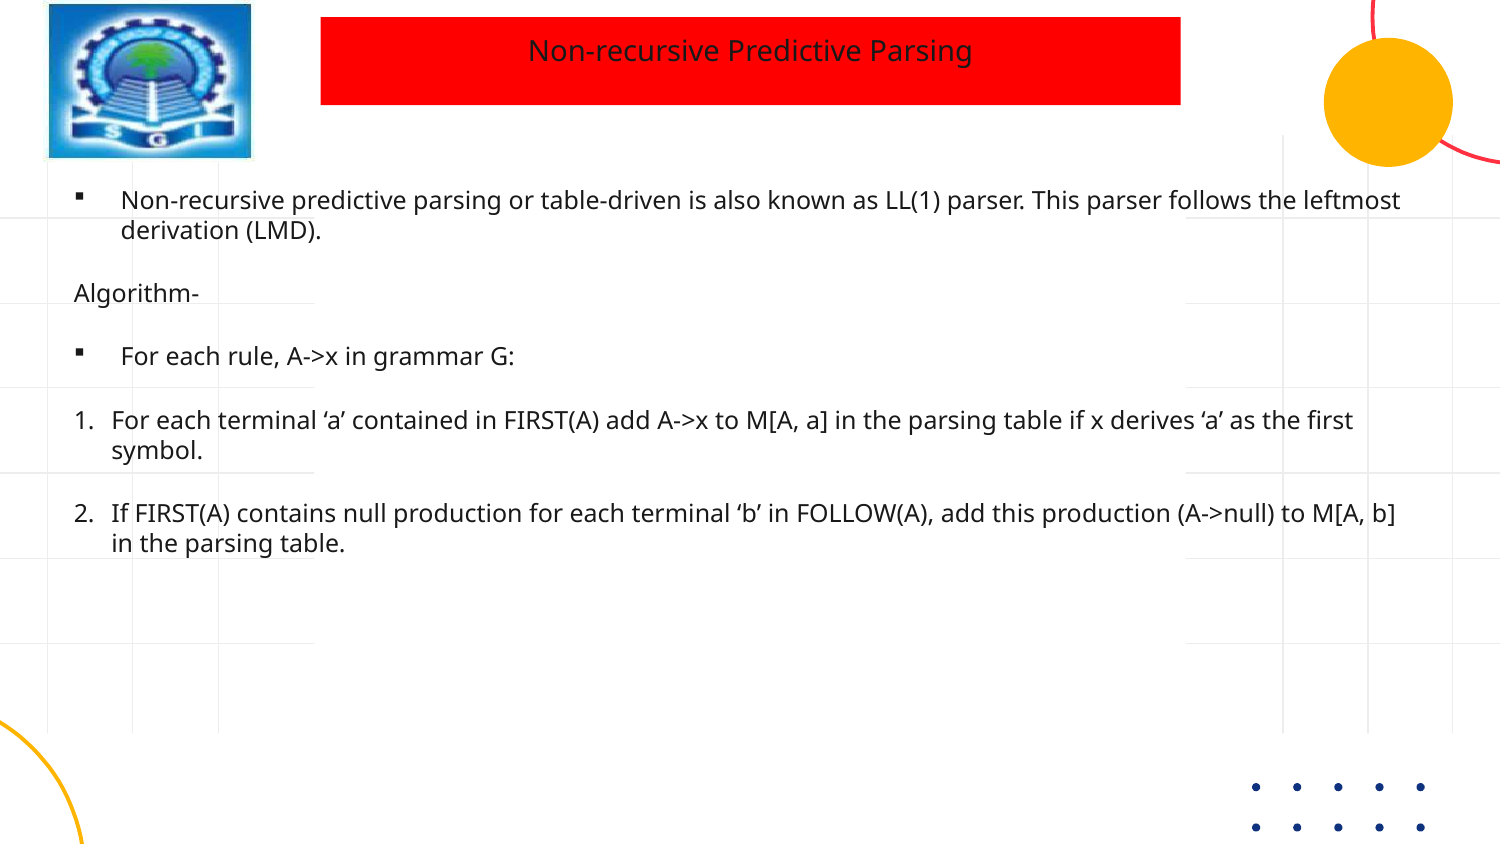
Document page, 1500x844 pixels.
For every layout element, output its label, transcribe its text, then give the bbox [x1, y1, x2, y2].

text_box Non-recursive predictive parsing or table-driven is also known as LL(1) parser. This parser follows the leftmost derivation (LMD). Algorithm- For each rule, A->x in grammar G: For each terminal ‘a’ contained in FIRST(A) add A->x to M[A, a] in the parsing table if x derives ‘a’ as the first symbol. If FIRST(A) contains null production for each terminal ‘b’ in FOLLOW(A), add this production (A->null) to M[A, b] in the parsing table. [58, 177, 1419, 628]
title Non-recursive Predictive Parsing [320, 17, 1181, 106]
picture [42, 0, 258, 163]
